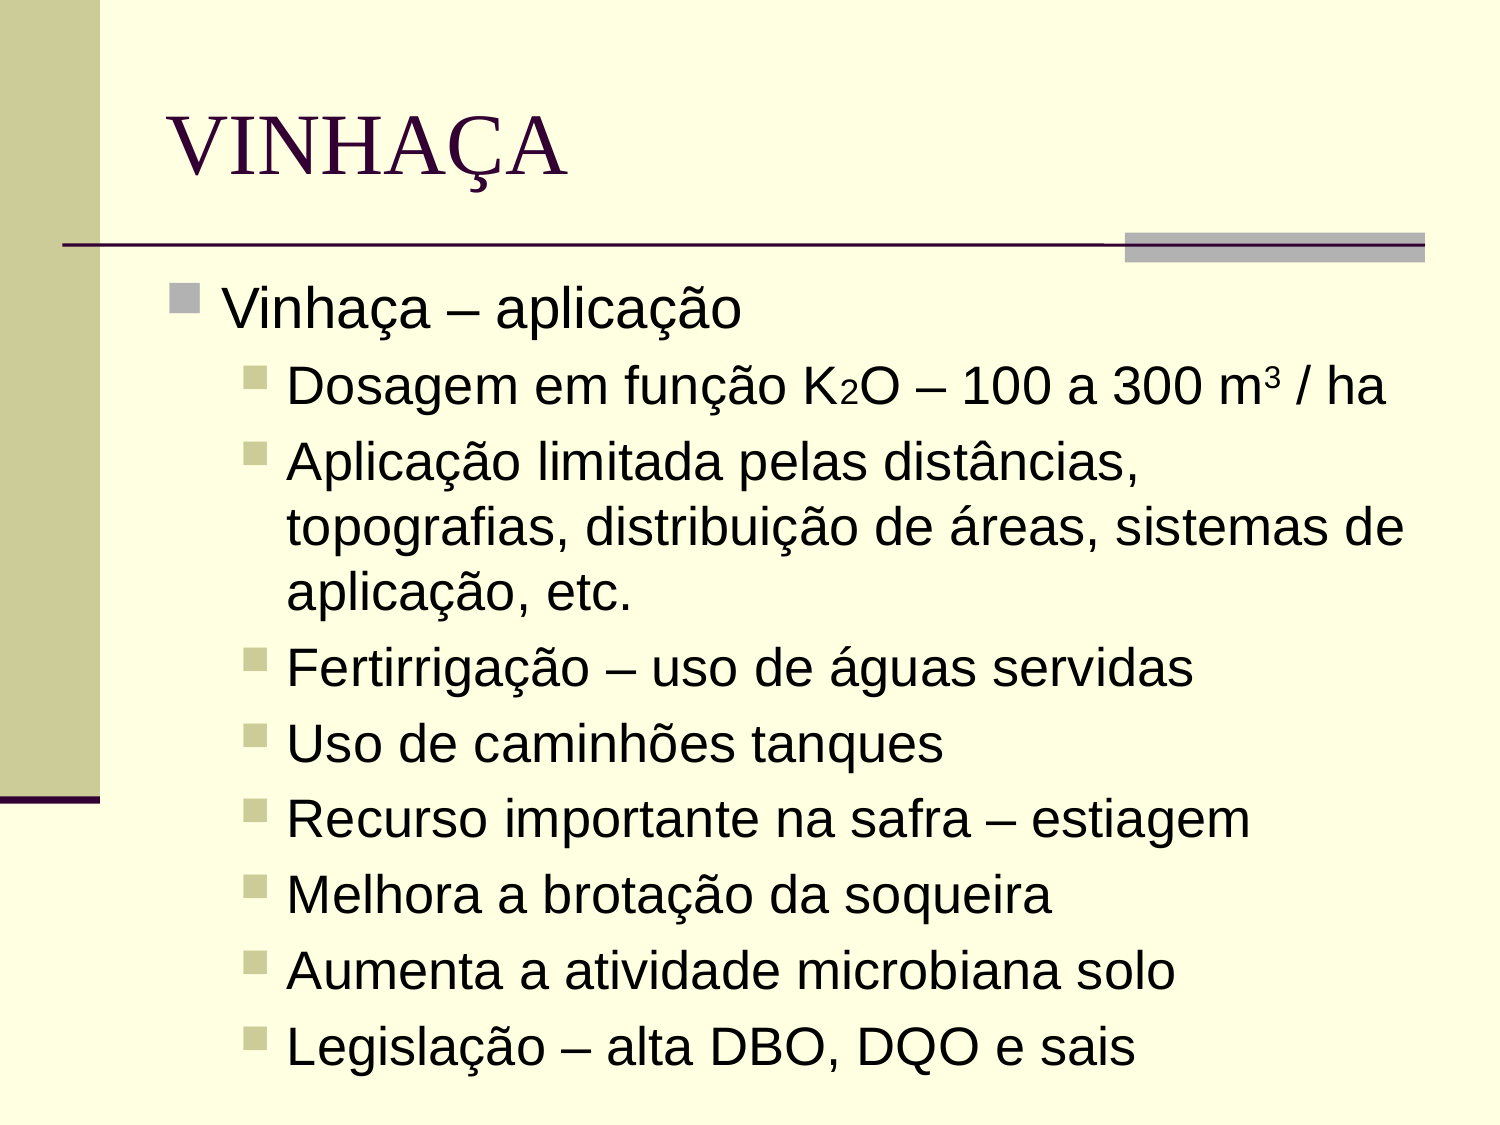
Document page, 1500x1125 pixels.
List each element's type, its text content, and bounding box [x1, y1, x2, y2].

list Vinhaça – aplicação Dosagem em função K2O – 100 a 300 m3 / ha Aplicação limitada pelas distâncias, topografias, distribuição de áreas, sistemas de aplicação, etc. Fertirrigação – uso de águas servidas Uso de caminhões tanques Recurso importante na safra – estiagem Melhora a brotação da soqueira Aumenta a atividade microbiana solo Legislação – alta DBO, DQO e sais [149, 262, 1426, 1125]
title VINHAÇA [149, 45, 1426, 234]
